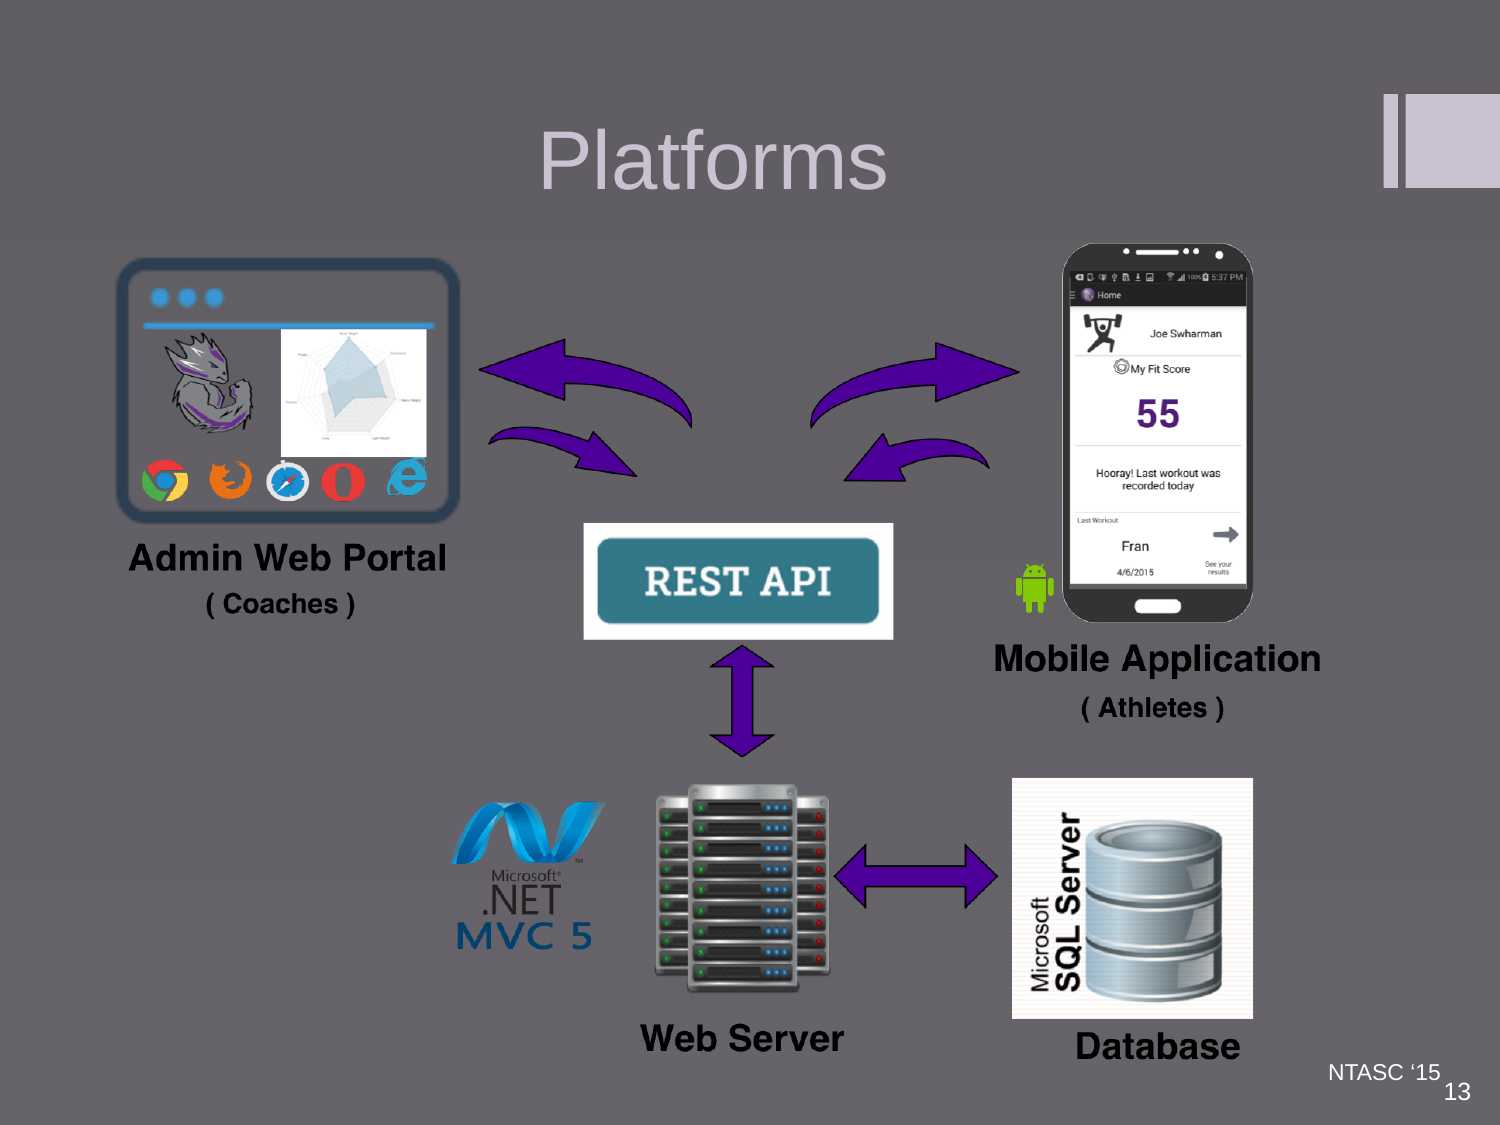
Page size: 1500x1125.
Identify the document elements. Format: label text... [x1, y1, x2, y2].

text_box NTASC ‘15 [1339, 1050, 1456, 1093]
slide_number 13 [1332, 1065, 1487, 1116]
picture [94, 191, 1333, 1092]
title Platforms [300, 75, 1126, 191]
